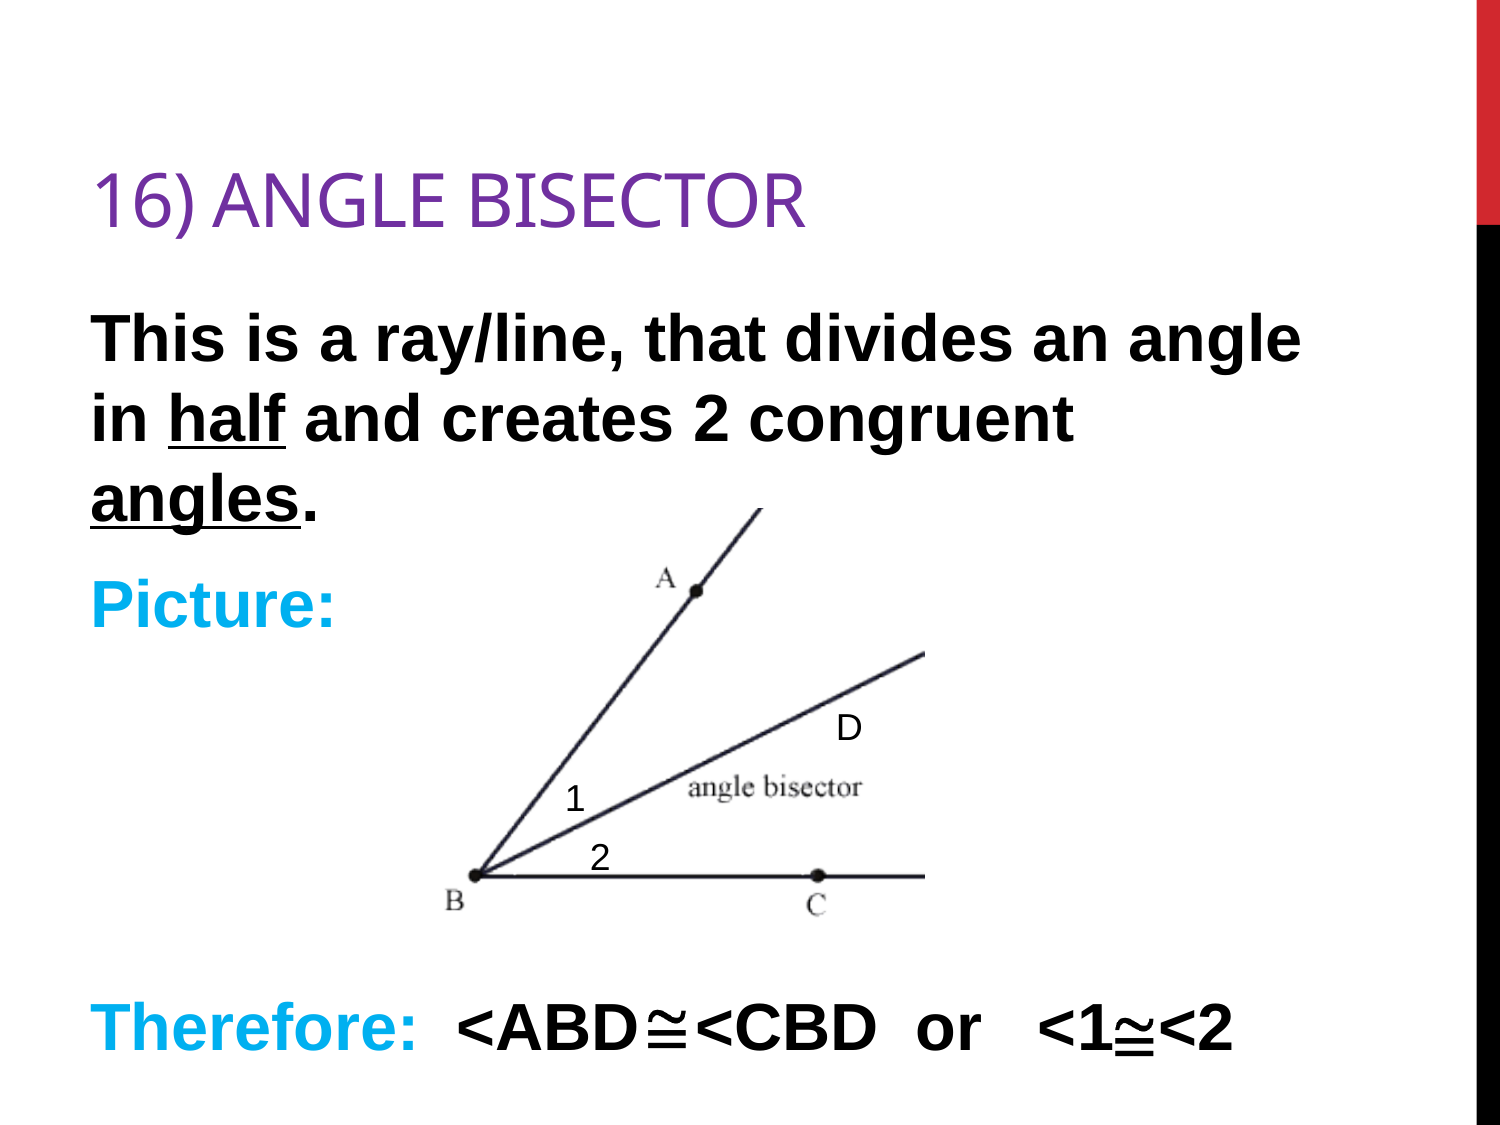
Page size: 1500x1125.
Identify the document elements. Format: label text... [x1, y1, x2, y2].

picture [424, 508, 926, 938]
picture [584, 944, 749, 1124]
list This is a ray/line, that divides an angle in half and creates 2 congruent angles. Picture: Therefore: <ABD <CBD or <1 <2 [75, 287, 1325, 1005]
title 16) Angle Bisector [75, 25, 1025, 250]
picture [1052, 952, 1216, 1125]
